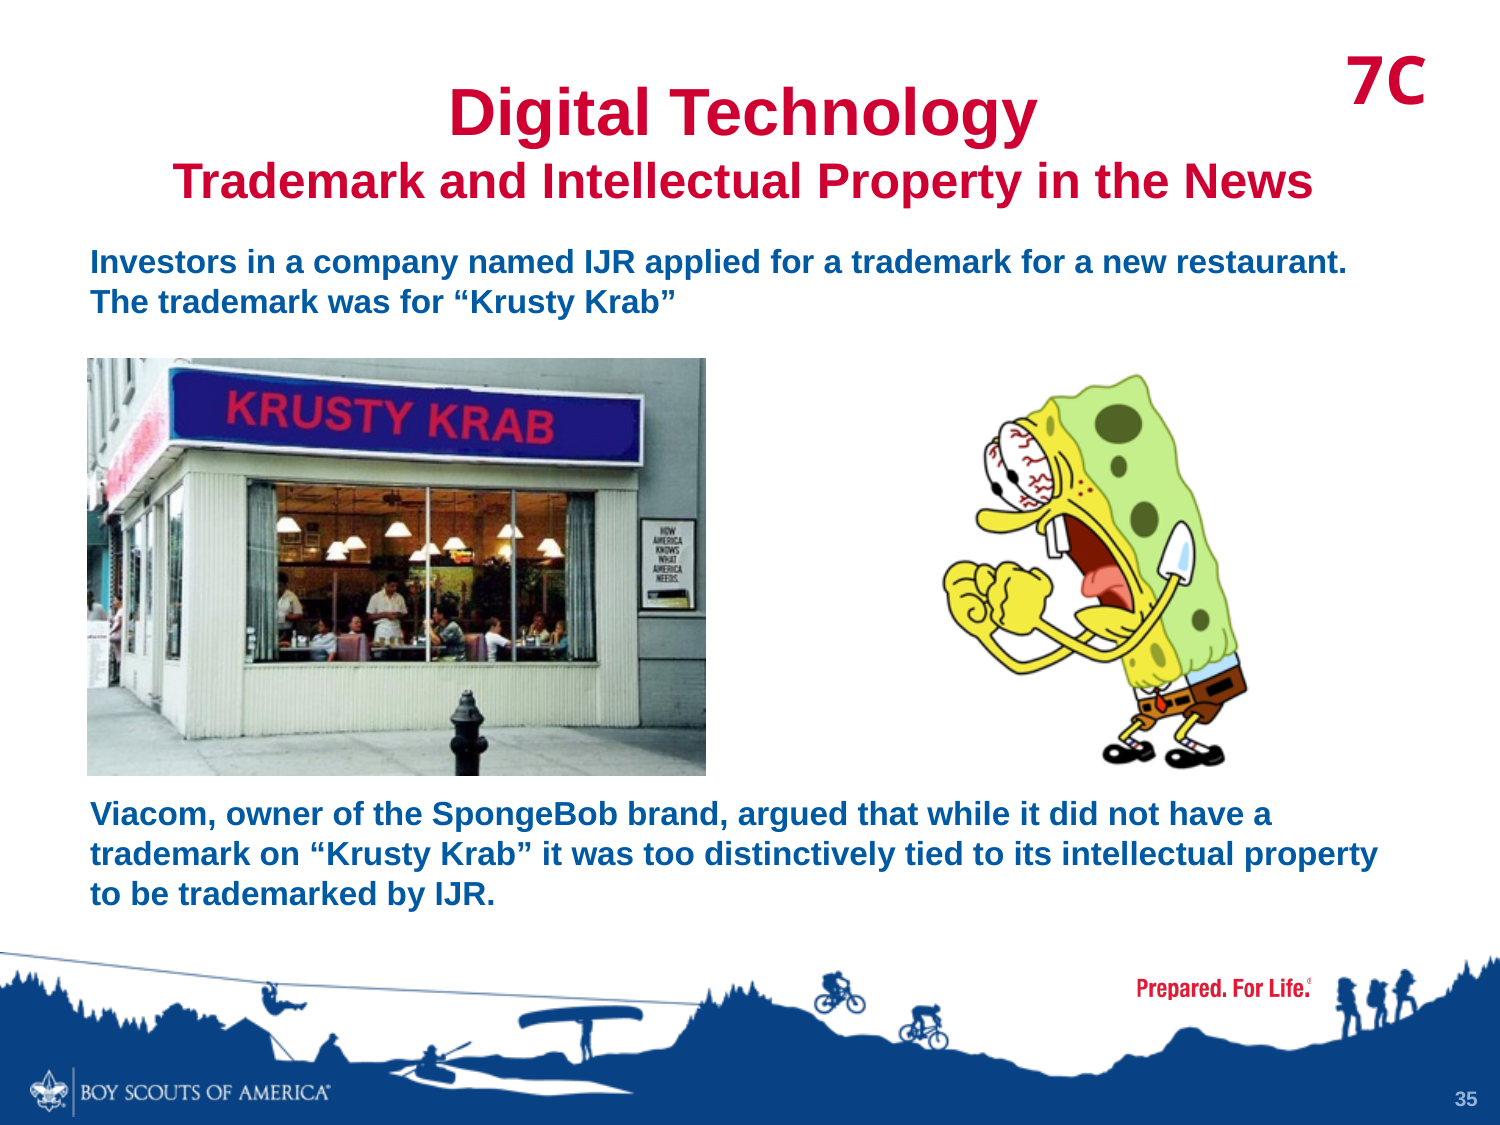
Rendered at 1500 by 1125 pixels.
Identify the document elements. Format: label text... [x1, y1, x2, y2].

picture [921, 352, 1273, 781]
list Investors in a company named IJR applied for a trademark for a new restaurant. The trademark was for “Krusty Krab” Viacom, owner of the SpongeBob brand, argued that while it did not have a trademark on “Krusty Krab” it was too distinctively tied to its intellectual property to be trademarked by IJR. [75, 232, 1425, 950]
picture [0, 952, 1500, 1125]
picture [87, 357, 707, 776]
title Digital Technology Trademark and Intellectual Property in the News [75, 45, 1413, 233]
slide_number 35 [1425, 1067, 1493, 1125]
text_box 7C [1332, 30, 1459, 125]
